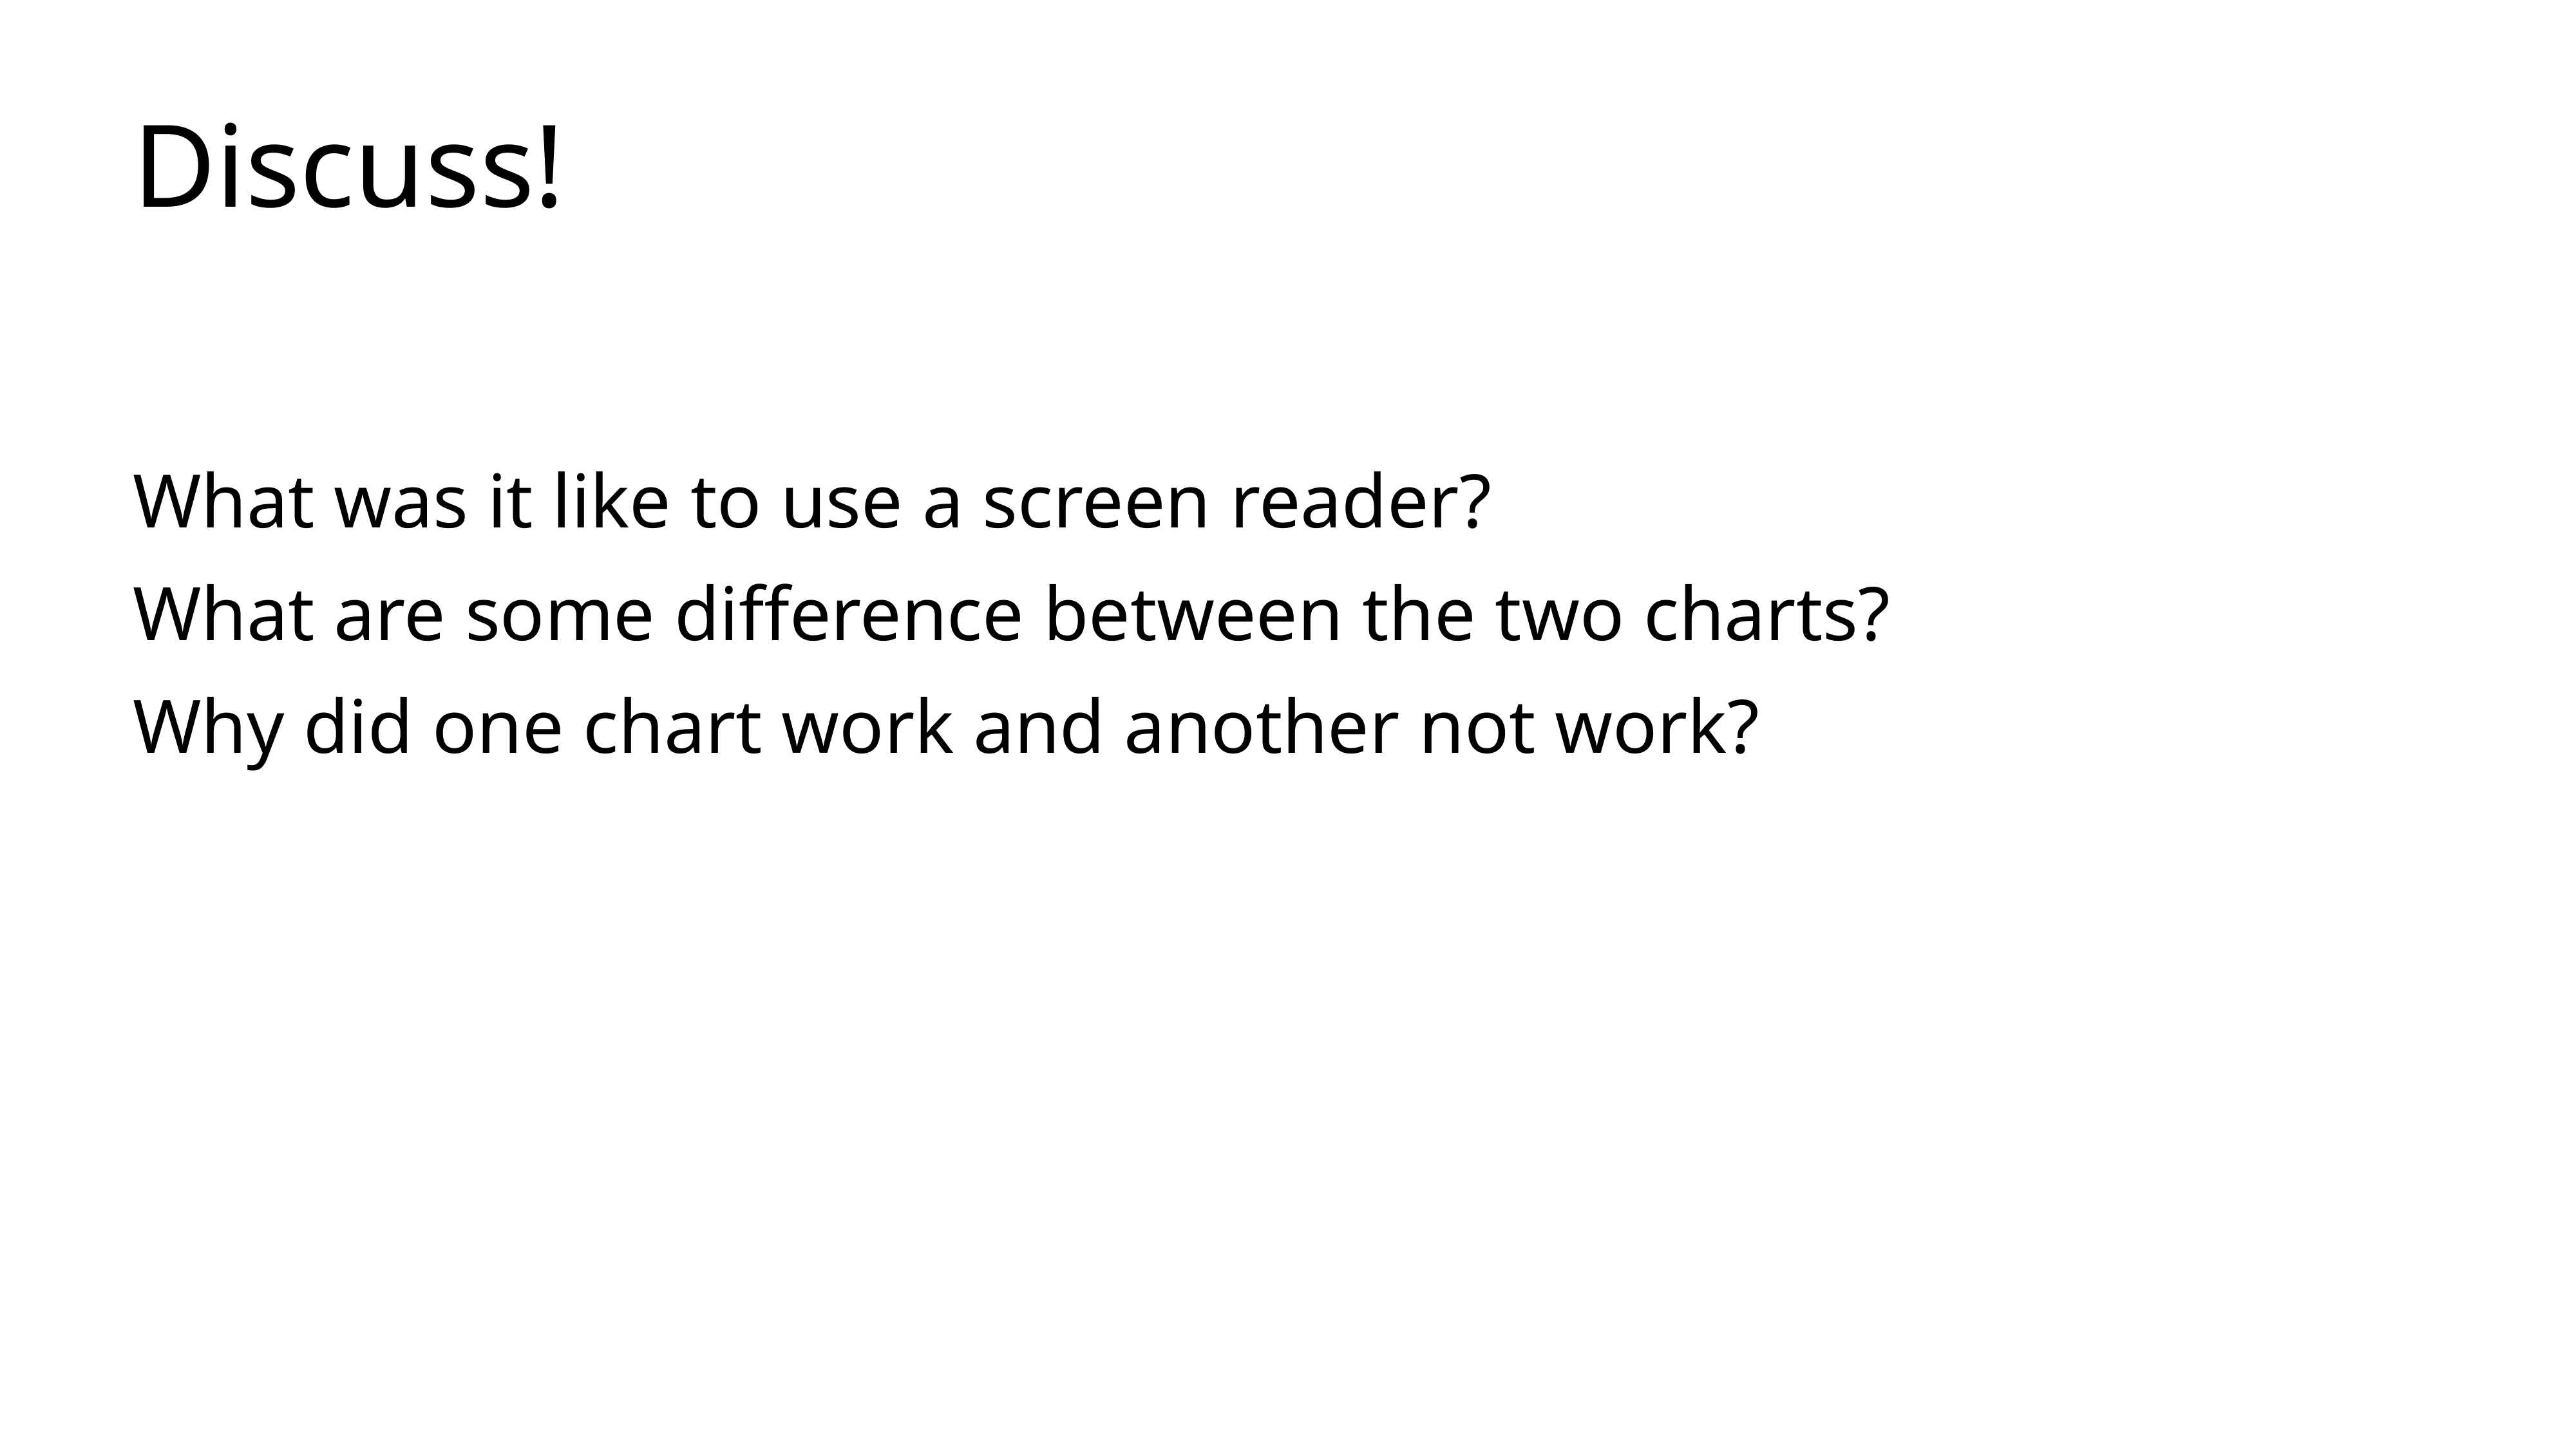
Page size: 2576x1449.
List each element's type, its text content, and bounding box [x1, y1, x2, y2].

title Discuss! [127, 114, 2449, 266]
list What was it like to use a screen reader? What are some difference between the two charts? Why did one chart work and another not work? [127, 448, 2449, 1321]
